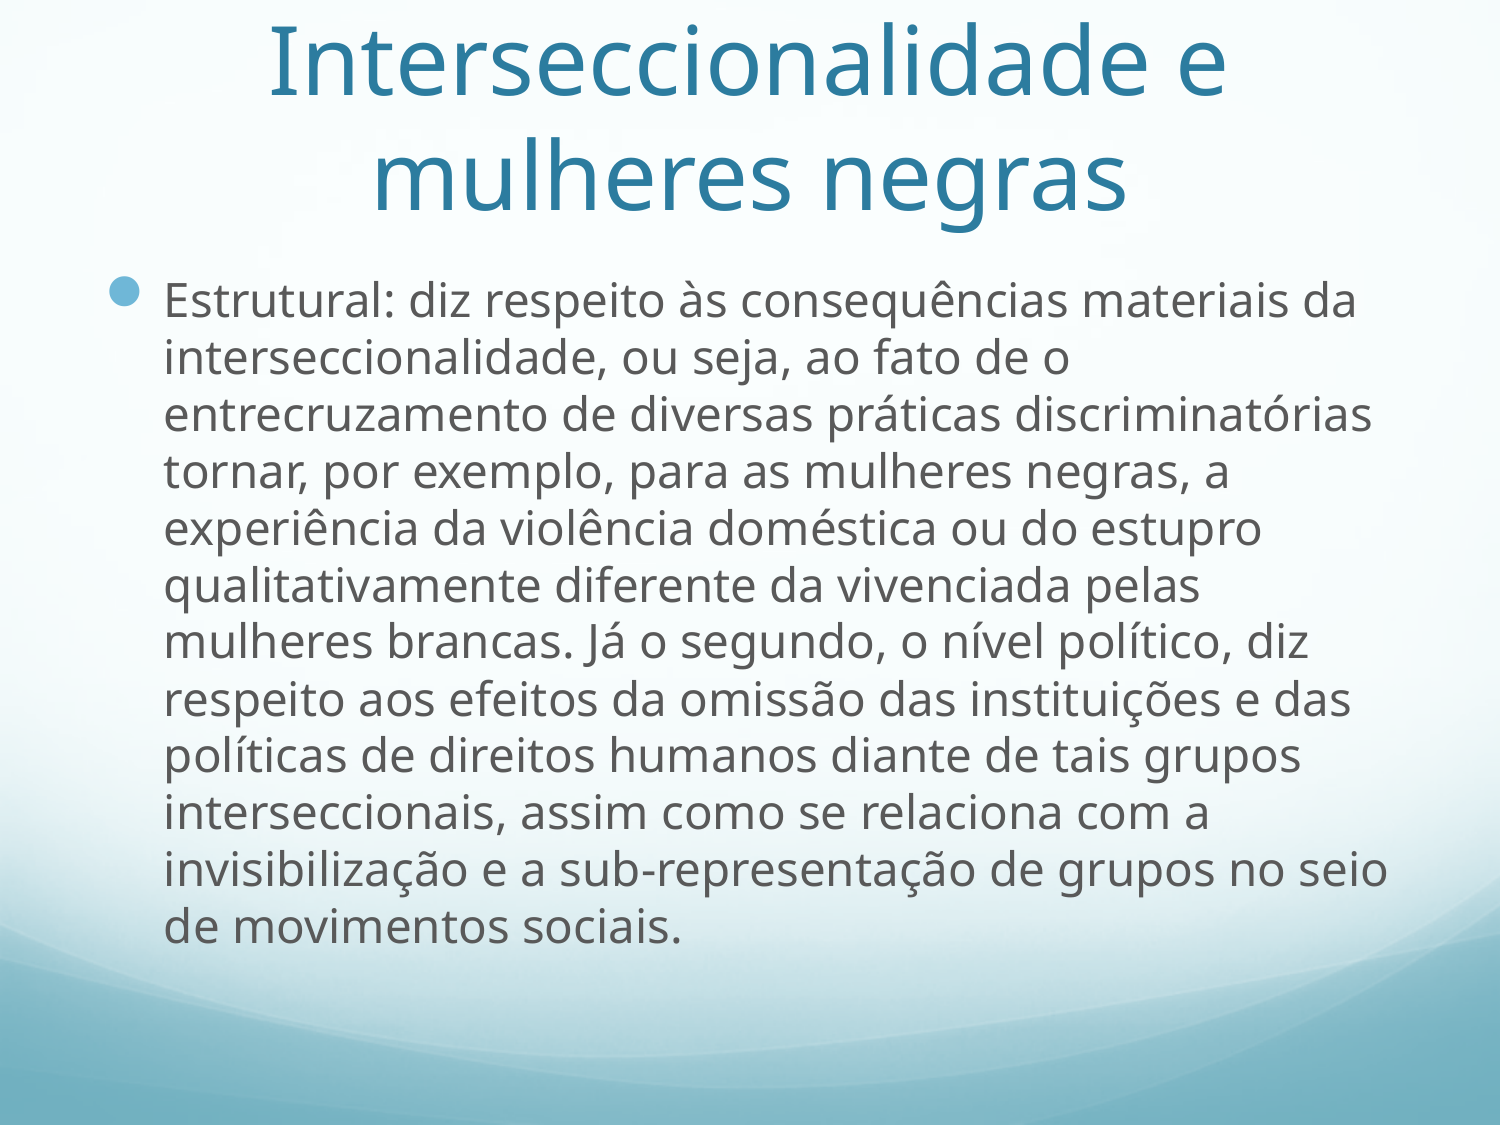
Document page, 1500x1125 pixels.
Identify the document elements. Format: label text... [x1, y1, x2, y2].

list Estrutural: diz respeito às consequências materiais da interseccionalidade, ou seja, ao fato de o entrecruzamento de diversas práticas discriminatórias tornar, por exemplo, para as mulheres negras, a experiência da violência doméstica ou do estupro qualitativamente diferente da vivenciada pelas mulheres brancas. Já o segundo, o nível político, diz respeito aos efeitos da omissão das instituições e das políticas de direitos humanos diante de tais grupos interseccionais, assim como se relaciona com a invisibilização e a sub-representação de grupos no seio de movimentos sociais. [90, 262, 1410, 975]
title Interseccionalidade e mulheres negras [90, 17, 1410, 237]
